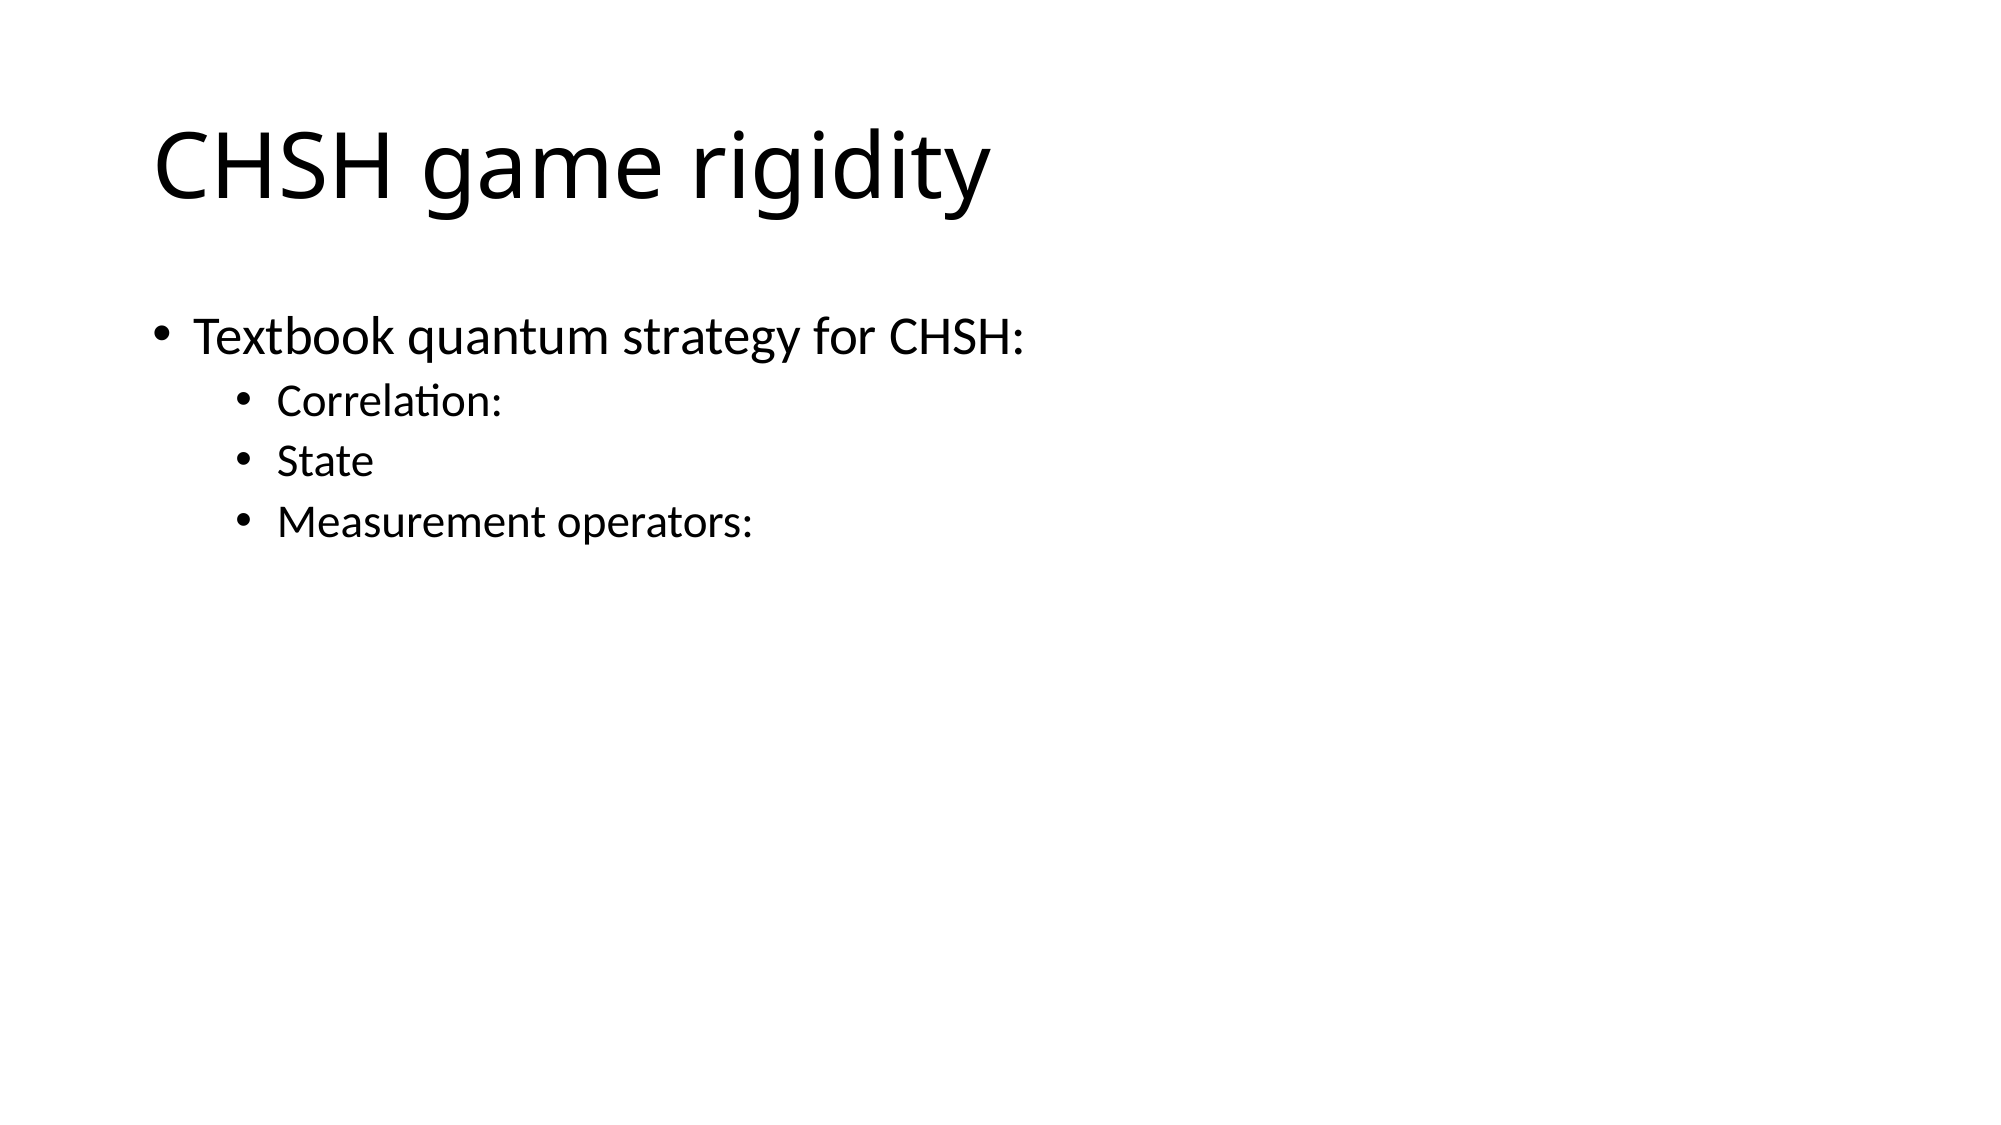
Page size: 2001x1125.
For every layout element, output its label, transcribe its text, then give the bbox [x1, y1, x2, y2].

title CHSH game rigidity [137, 59, 1863, 278]
